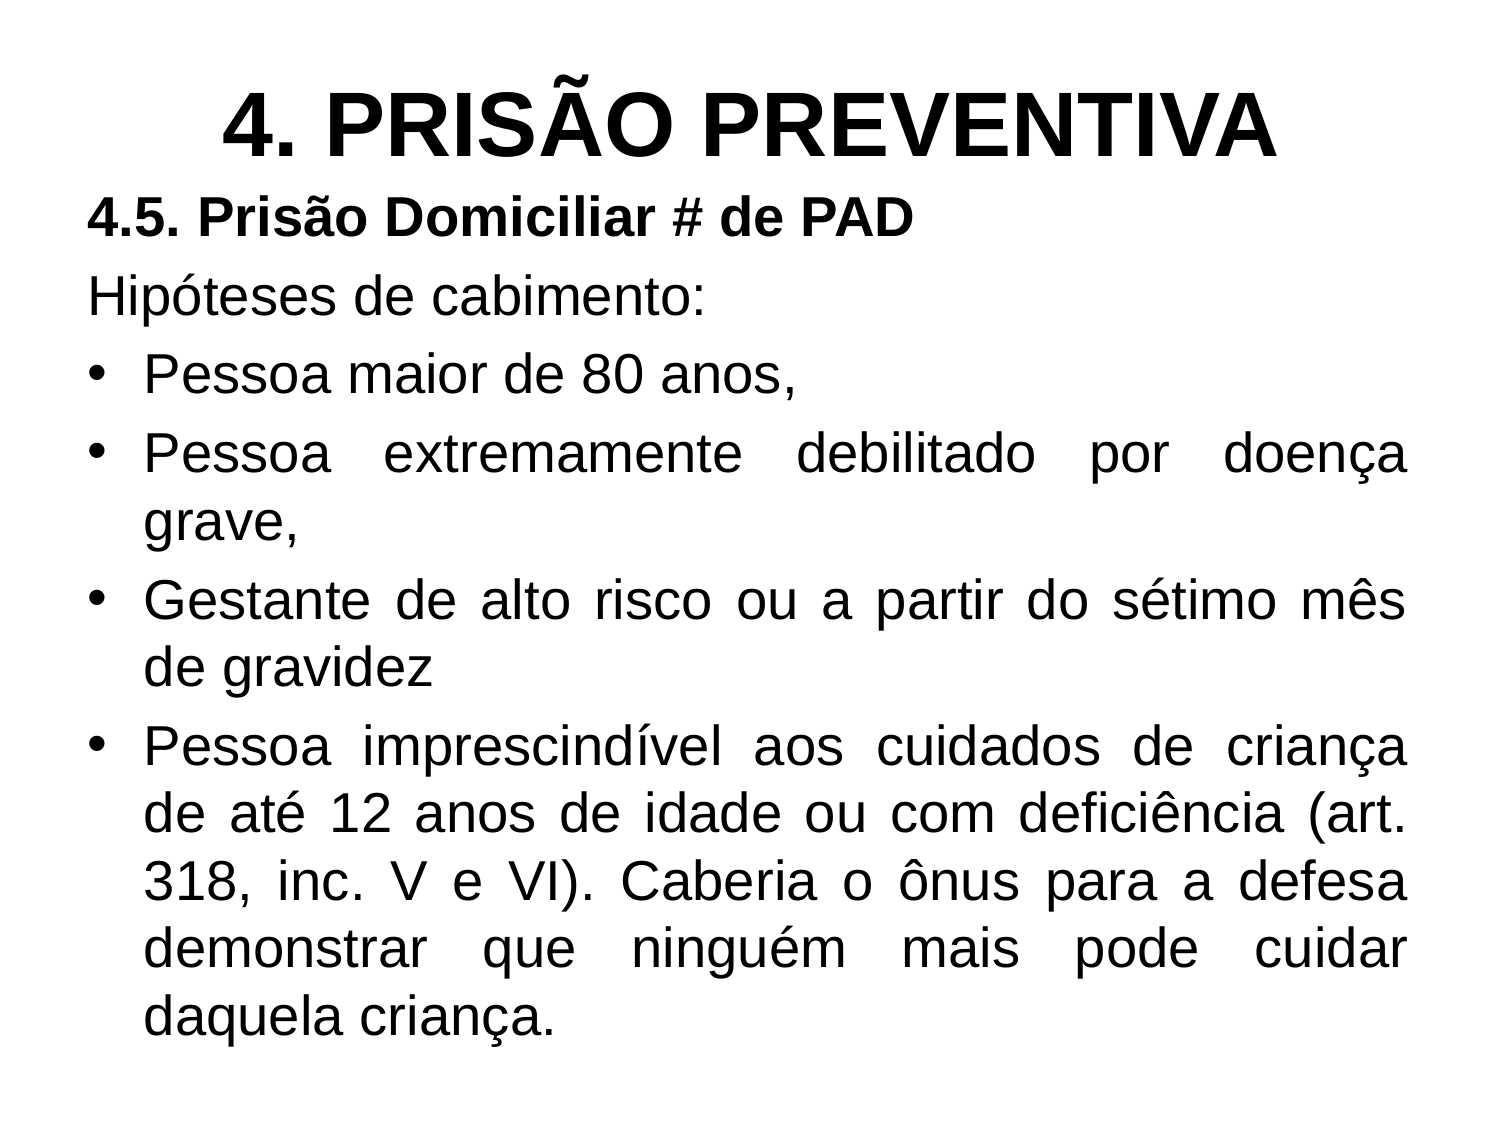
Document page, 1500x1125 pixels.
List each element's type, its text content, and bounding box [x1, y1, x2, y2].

title 4. PRISÃO PREVENTIVA [76, 42, 1427, 198]
list 4.5. Prisão Domiciliar # de PAD Hipóteses de cabimento: Pessoa maior de 80 anos, Pessoa extremamente debilitado por doença grave, Gestante de alto risco ou a partir do sétimo mês de gravidez Pessoa imprescindível aos cuidados de criança de até 12 anos de idade ou com deficiência (art. 318, inc. V e VI). Caberia o ônus para a defesa demonstrar que ninguém mais pode cuidar daquela criança. [72, 172, 1423, 1010]
